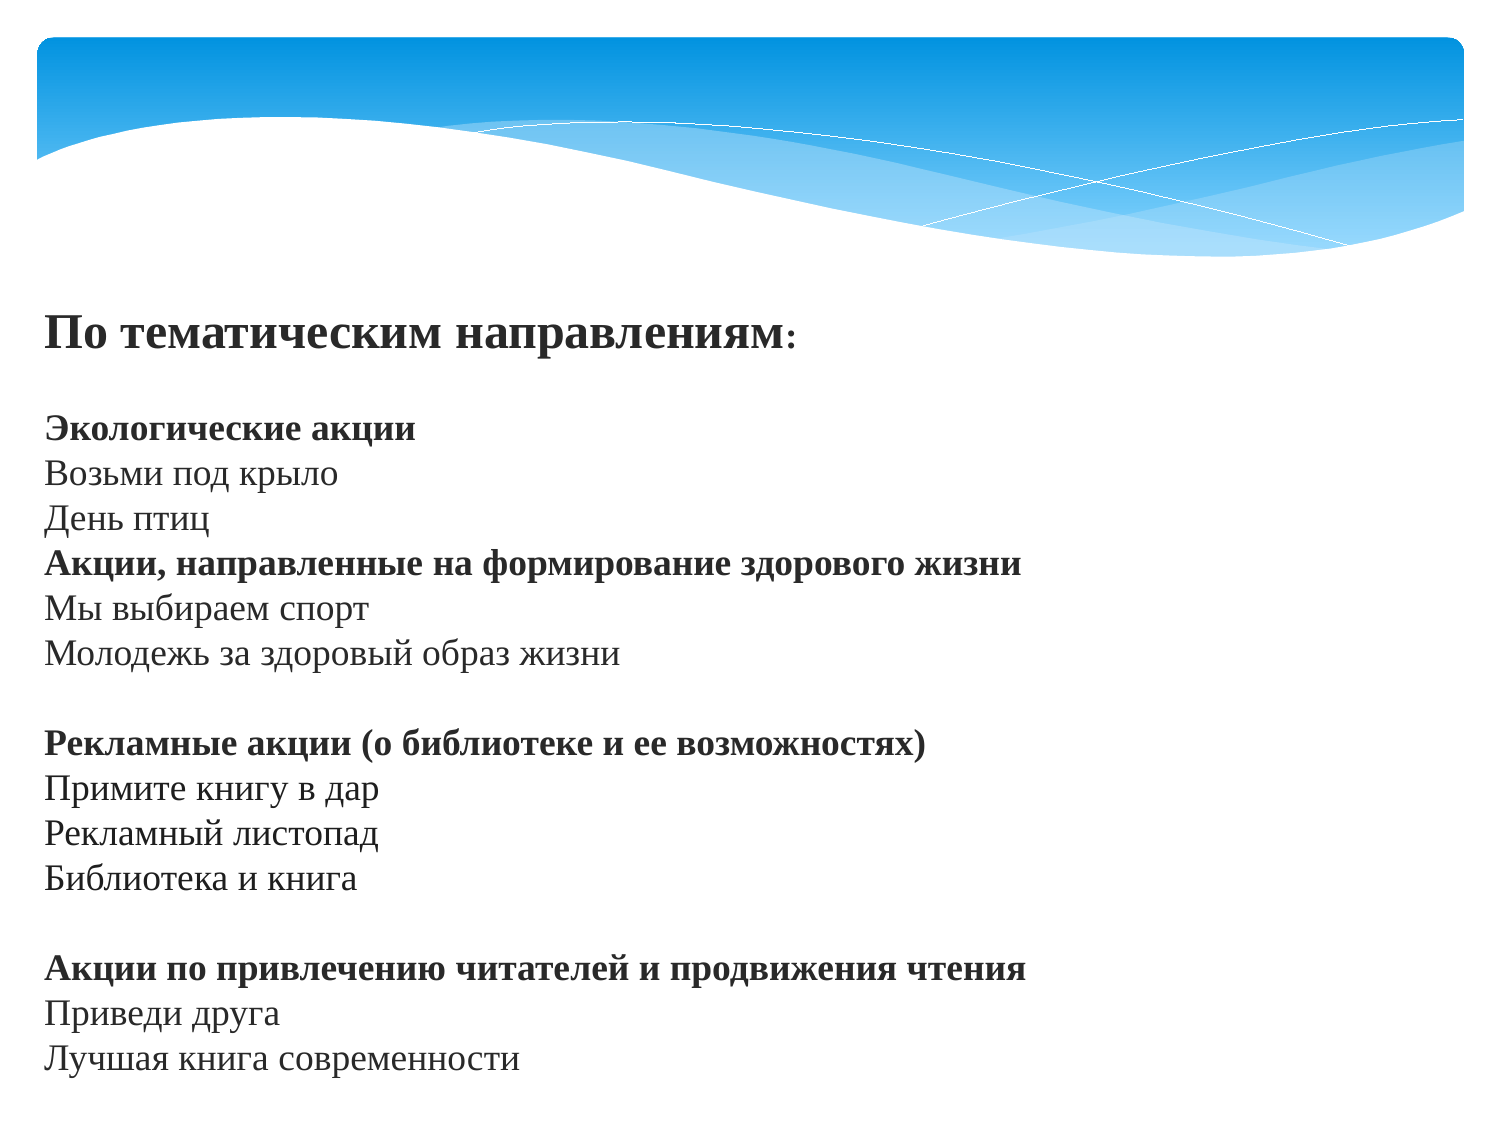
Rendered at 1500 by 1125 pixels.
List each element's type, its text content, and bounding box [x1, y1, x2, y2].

text_box По тематическим направлениям: Экологические акции Возьми под крыло День птиц Акции, направленные на формирование здорового жизни Мы выбираем спорт Молодежь за здоровый образ жизни Рекламные акции (о библиотеке и ее возможностях) Примите книгу в дар Рекламный листопад Библиотека и книга Акции по привлечению читателей и продвижения чтения Приведи друга Лучшая книга современности [29, 290, 1125, 1125]
